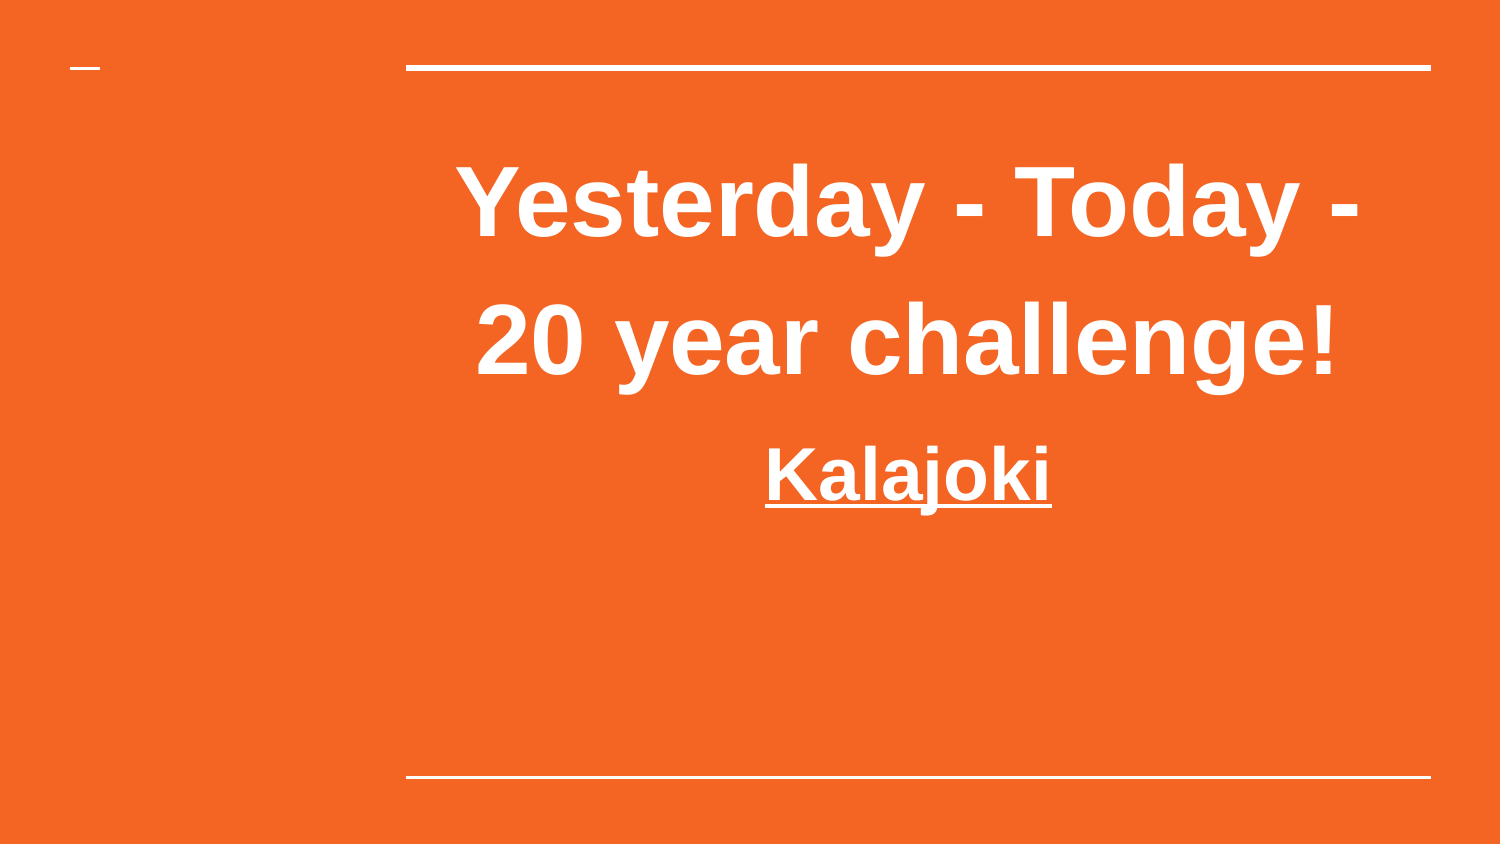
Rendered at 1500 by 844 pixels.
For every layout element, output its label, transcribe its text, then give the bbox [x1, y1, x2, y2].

subtitle Kalajoki [389, 405, 1428, 531]
title Yesterday - Today - 20 year challenge! [389, 103, 1428, 405]
